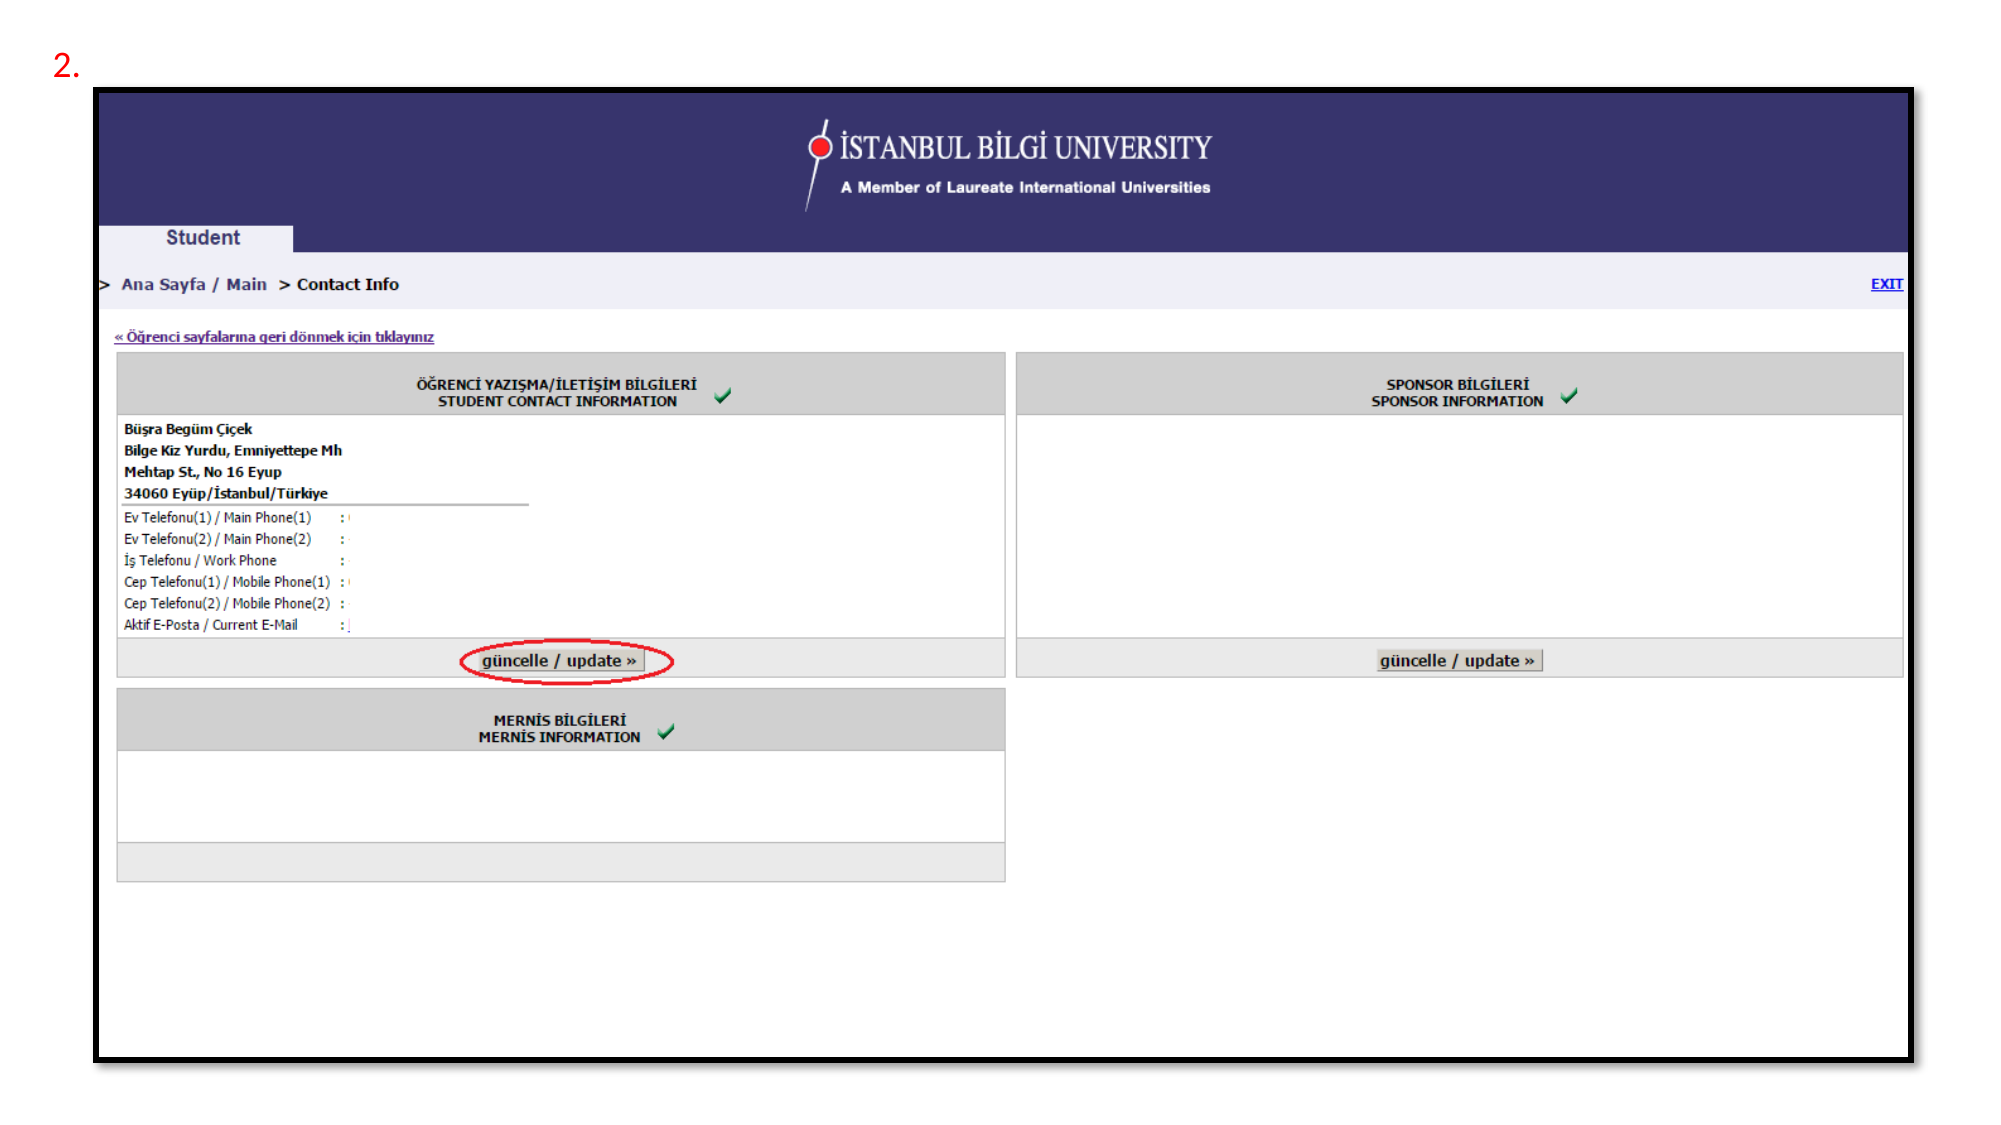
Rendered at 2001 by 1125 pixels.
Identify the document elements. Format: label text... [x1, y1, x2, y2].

picture [99, 92, 1909, 1058]
text_box 2. [38, 32, 161, 92]
